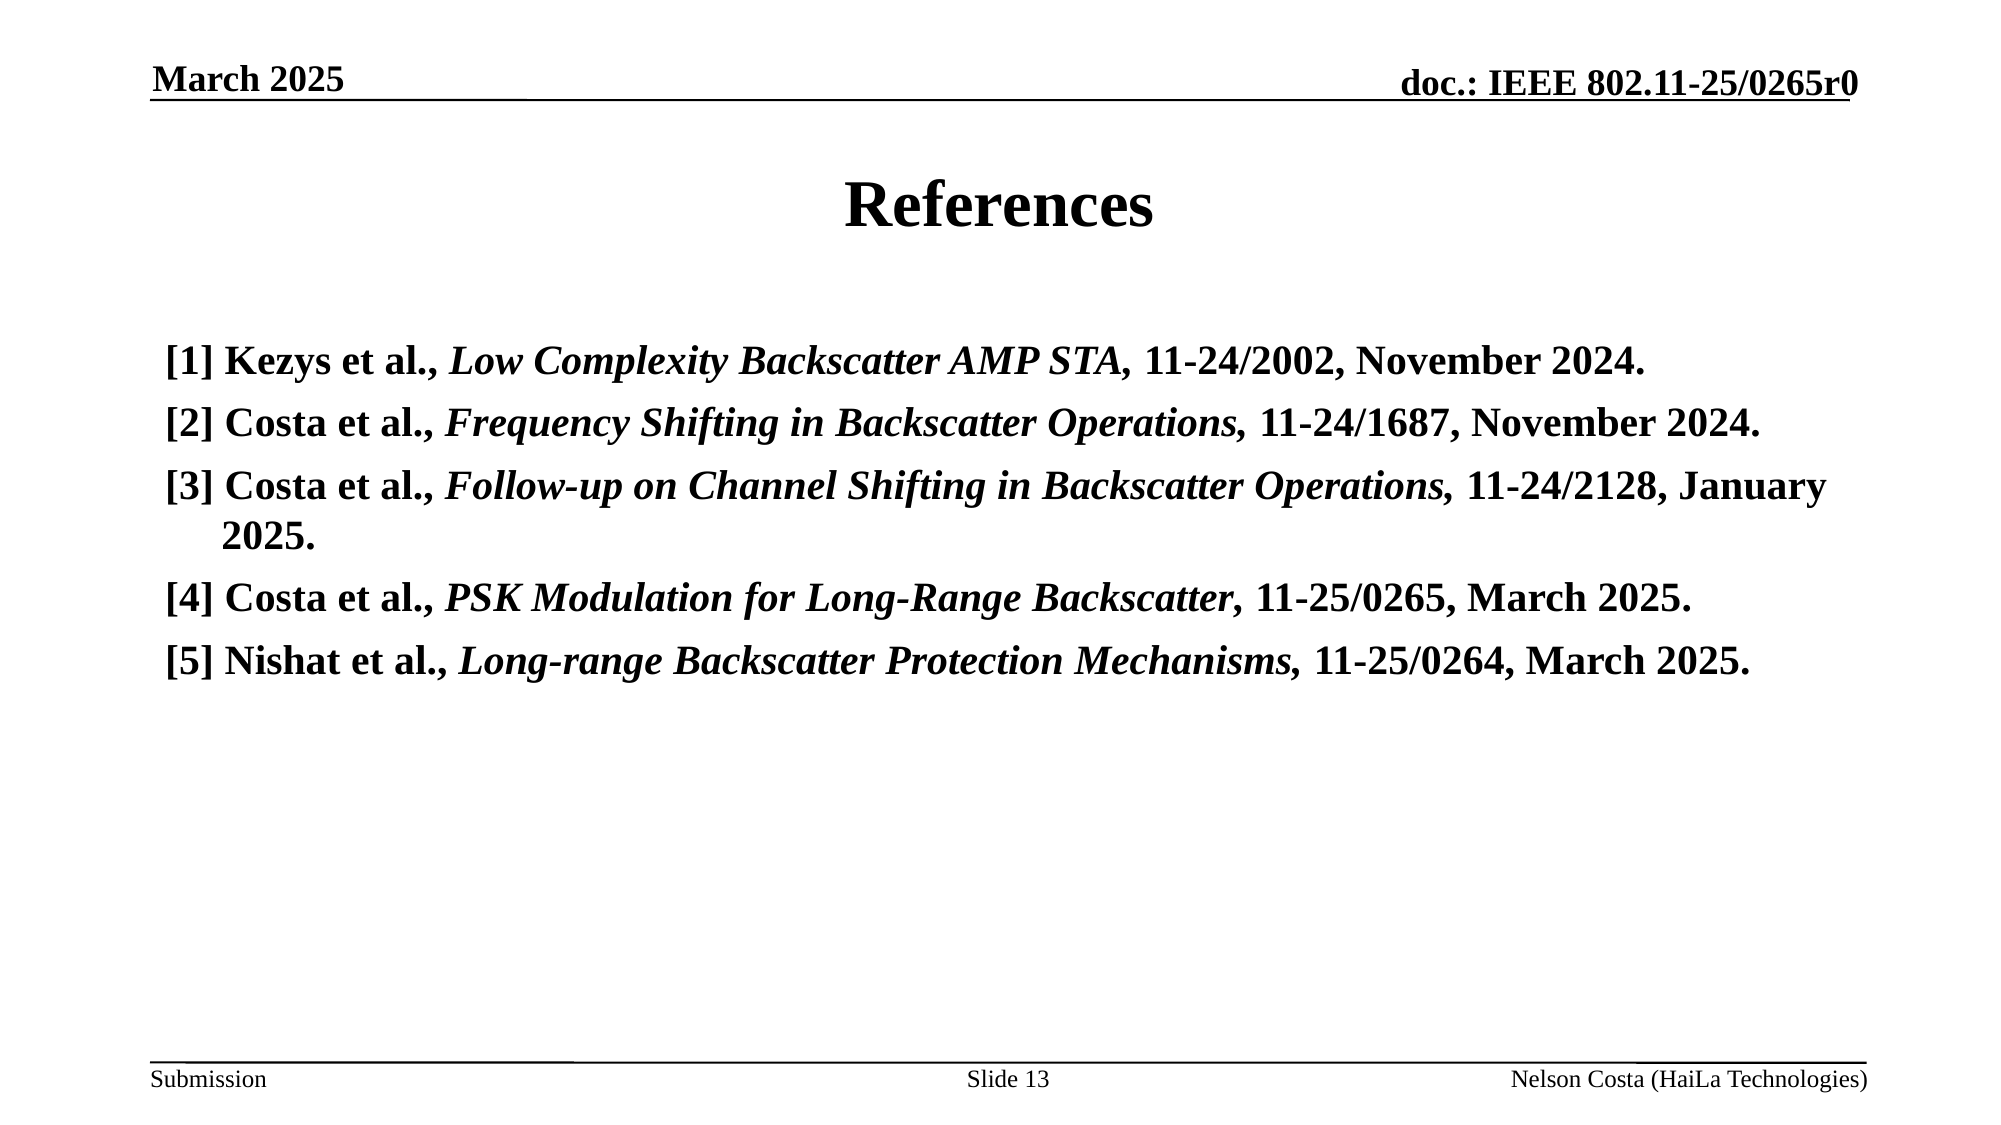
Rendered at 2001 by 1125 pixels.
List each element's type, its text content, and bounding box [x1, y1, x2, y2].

slide_number Slide 13 [950, 1061, 1067, 1123]
list [1] Kezys et al., Low Complexity Backscatter AMP STA, 11-24/2002, November 2024. [2] Costa et al., Frequency Shifting in Backscatter Operations, 11-24/1687, November 2024. [3] Costa et al., Follow-up on Channel Shifting in Backscatter Operations, 11-24/2128, January 2025. [4] Costa et al., PSK Modulation for Long-Range Backscatter, 11-25/0265, March 2025. [5] Nishat et al., Long-range Backscatter Protection Mechanisms, 11-25/0264, March 2025. [149, 324, 1850, 1000]
title References [149, 112, 1850, 288]
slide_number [152, 54, 563, 100]
footer Nelson Costa (HaiLa Technologies) [1171, 1061, 1869, 1093]
